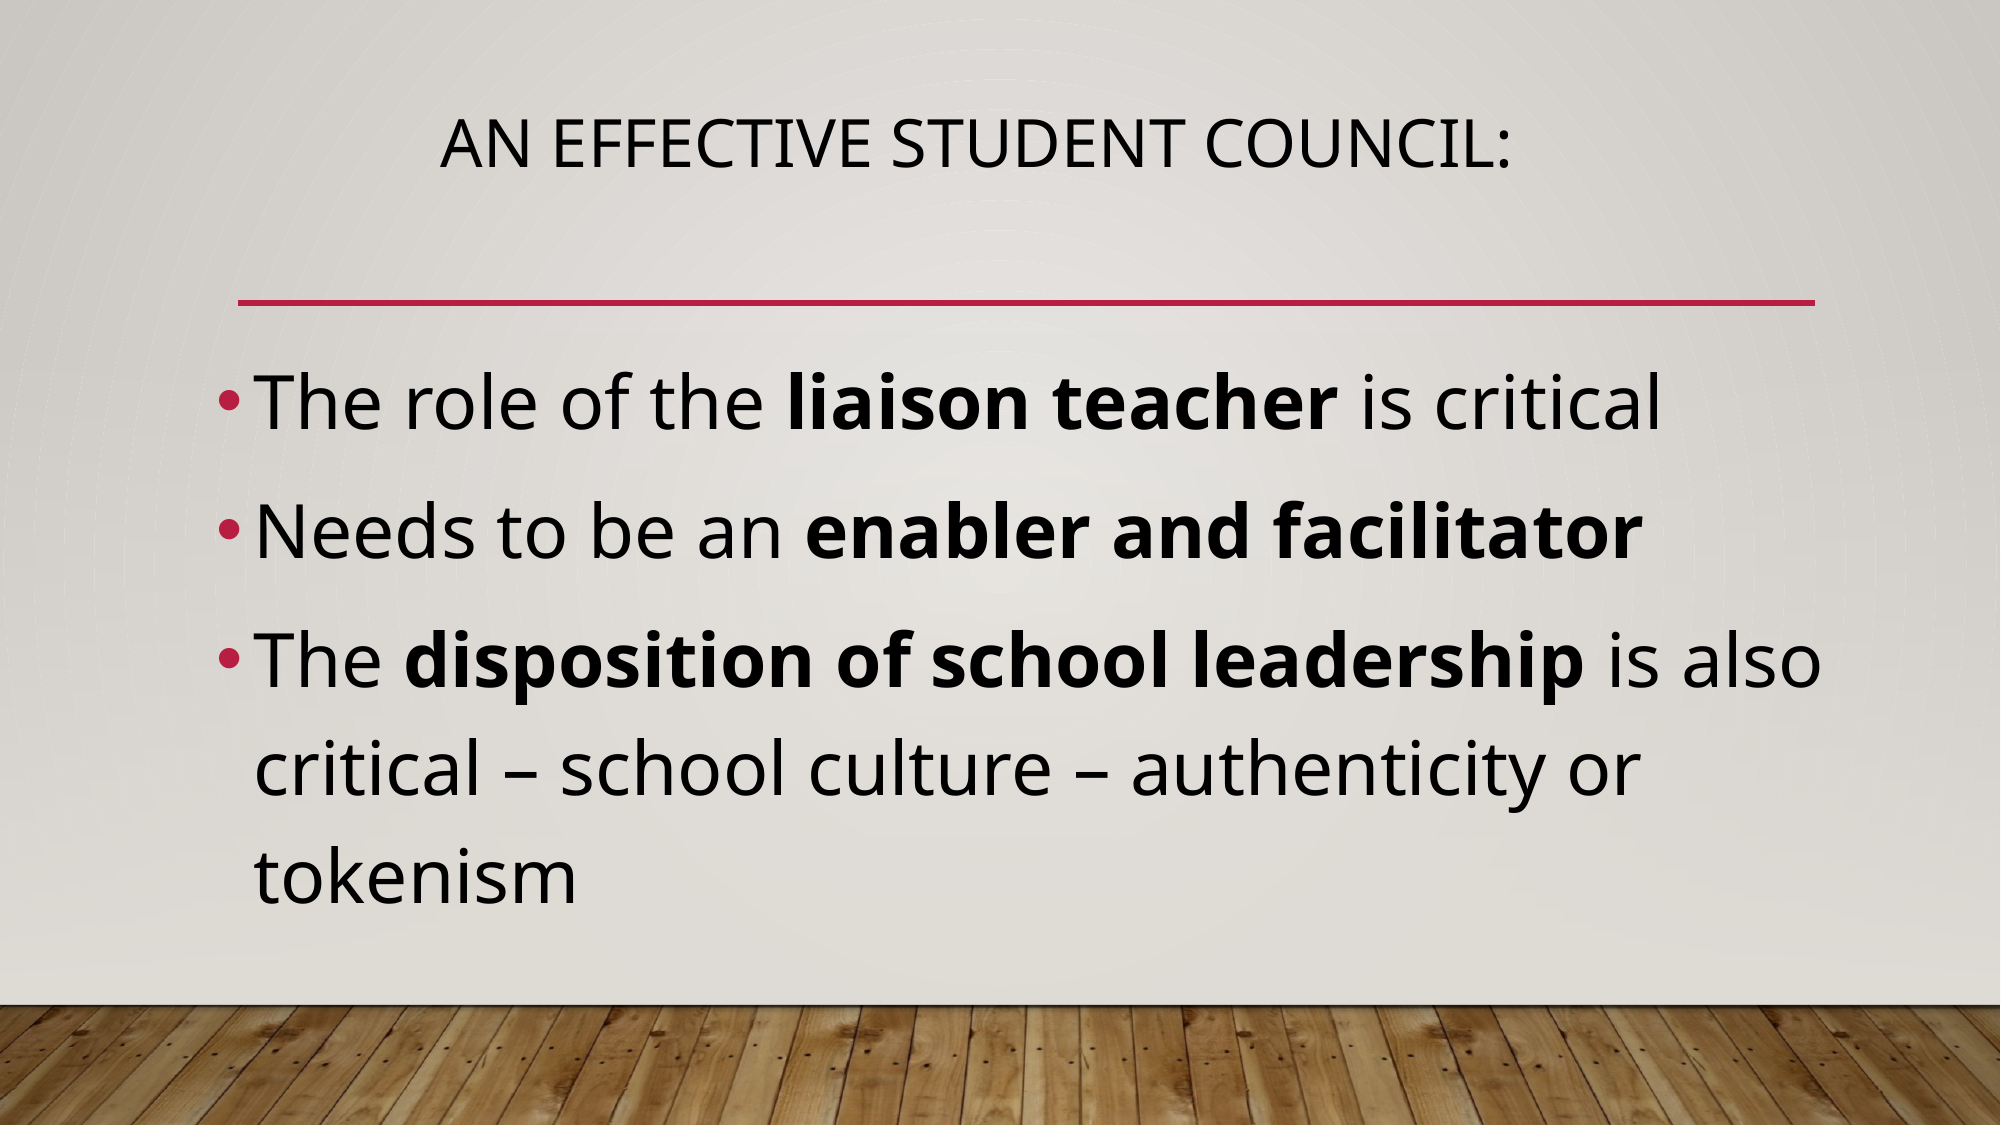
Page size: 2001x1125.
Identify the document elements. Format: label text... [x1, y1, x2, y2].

title An Effective Student Council: [425, 102, 1888, 218]
picture [0, 1005, 2000, 1125]
list The role of the liaison teacher is critical Needs to be an enabler and facilitator The disposition of school leadership is also critical – school culture – authenticity or tokenism [201, 218, 1888, 1073]
